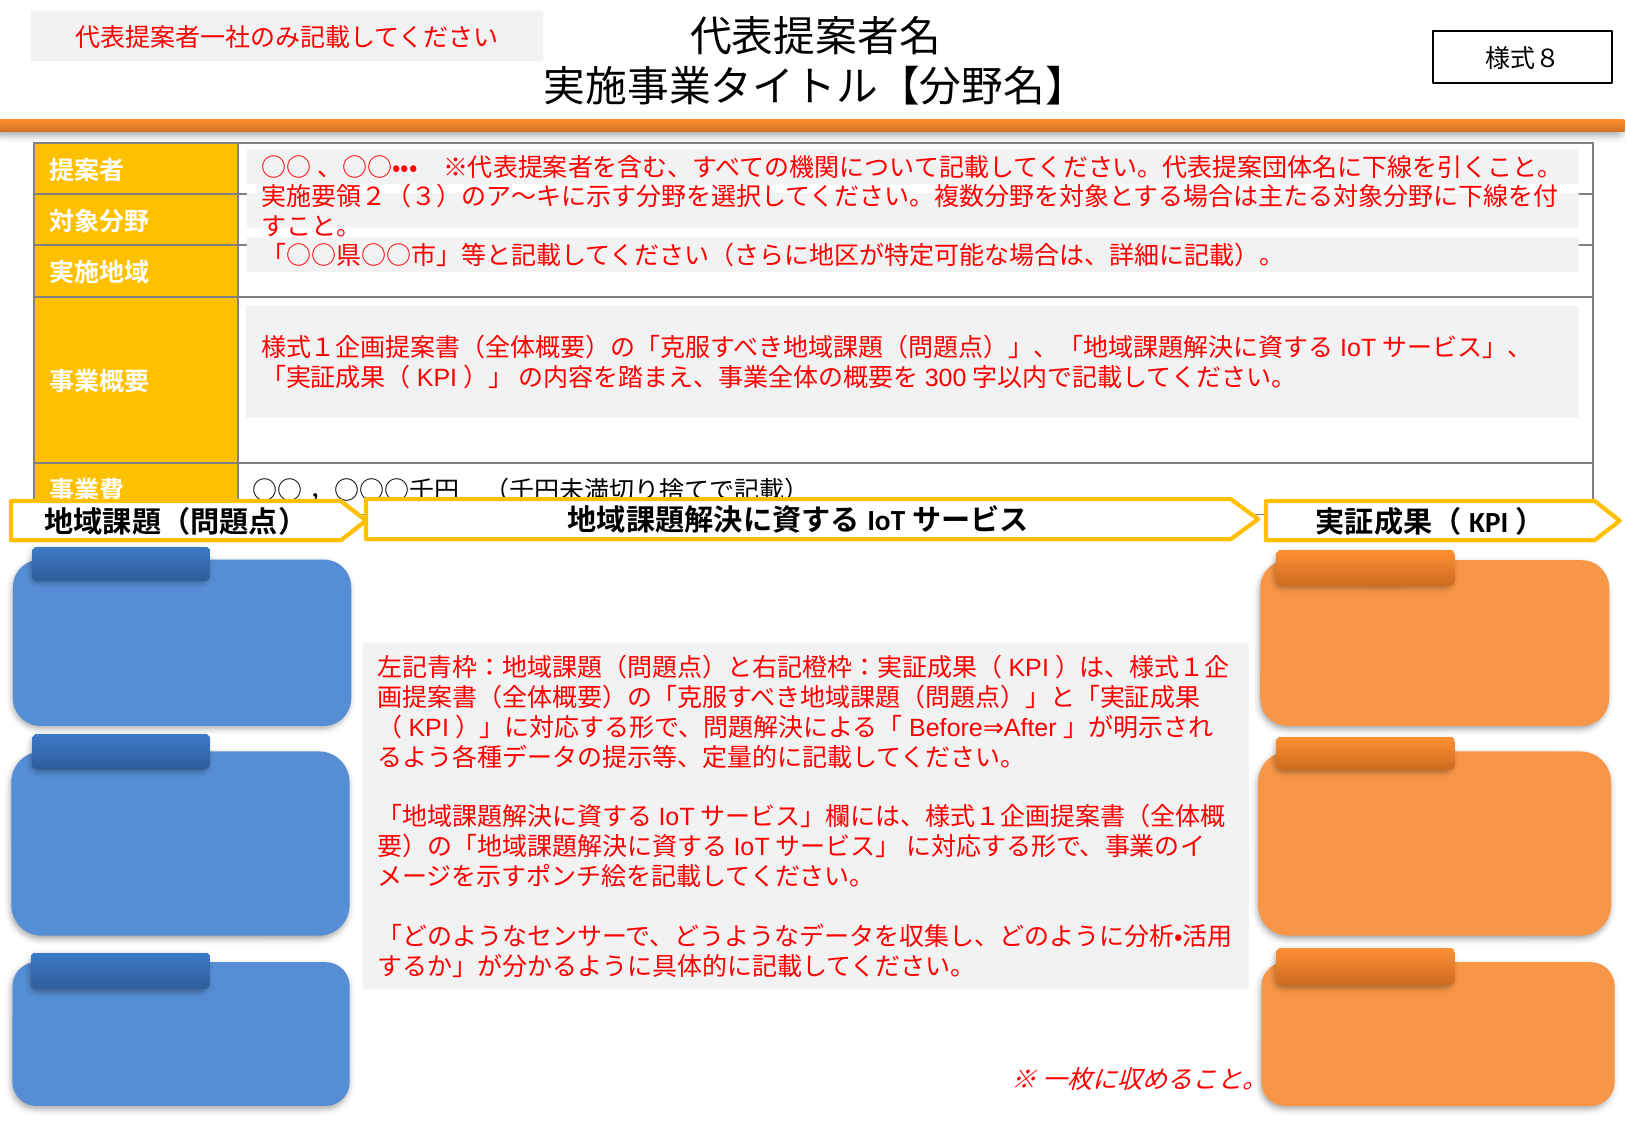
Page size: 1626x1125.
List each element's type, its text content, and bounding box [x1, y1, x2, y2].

text_box [1261, 962, 1615, 1106]
text_box 地域課題（問題点） [8, 498, 363, 543]
text_box 「○○県○○市」等と記載してください（さらに地区が特定可能な場合は、詳細に記載）。 [245, 235, 1581, 275]
text_box 地域課題解決に資するIoTサービス [363, 497, 1261, 542]
text_box [1276, 948, 1456, 986]
text_box [1258, 751, 1612, 936]
text_box [1276, 550, 1456, 586]
text_box 様式１企画提案書（全体概要）の「克服すべき地域課題（問題点）」、「地域課題解決に資するIoTサービス」、「実証成果（KPI）」 の内容を踏まえ、事業全体の概要を300字以内で記載してください。 [244, 304, 1581, 420]
table_header [239, 144, 1592, 193]
table_header 提案者 [35, 144, 237, 193]
text_box [0, 119, 1625, 132]
text_box [32, 734, 211, 770]
table_cell 事業概要 [35, 298, 237, 462]
text_box [12, 962, 350, 1106]
text_box 実証成果（KPI） [1263, 498, 1622, 543]
table_cell 実施地域 [35, 246, 237, 296]
table_cell 対象分野 [35, 195, 237, 244]
text_box [1260, 560, 1610, 726]
text_box [32, 547, 211, 582]
text_box 左記青枠：地域課題（問題点）と右記橙枠：実証成果（KPI）は、様式１企画提案書（全体概要）の「克服すべき地域課題（問題点）」と「実証成果（KPI）」に対応する形で、問題解決による「Before⇒After」が明示されるよう各種データの提示等、定量的に記載してください。 「地域課題解決に資するIoTサービス」欄には、様式１企画提案書（全体概要）の「地域課題解決に資するIoTサービス」 に対応する形で、事業のイメージを示すポンチ絵を記載してください。 「どのようなセンサーで、どうようなデータを収集し、どのように分析・活用するか」が分かるように具体的に記載してください。 [361, 640, 1251, 992]
text_box ○○、○○・・・ ※代表提案者を含む、すべての機関について記載してください。代表提案団体名に下線を引くこと。 [245, 147, 1581, 186]
table_cell 事業費 [35, 464, 237, 498]
text_box 実施要領２（３）のア～キに示す分野を選択してください。複数分野を対象とする場合は主たる対象分野に下線を付すこと。 [245, 190, 1581, 230]
text_box ※一枚に収めること。 [996, 1056, 1268, 1101]
text_box [1276, 737, 1456, 770]
text_box 代表提案者名 実施事業タイトル【分野名】 [5, 1, 1625, 118]
text_box [30, 952, 211, 990]
text_box [12, 559, 352, 726]
table_cell [239, 195, 1592, 244]
table_cell ○○，○○○千円 （千円未満切り捨てで記載） [239, 464, 1592, 514]
text_box 様式８ [1431, 29, 1614, 85]
table_cell [239, 298, 1592, 462]
text_box [11, 751, 350, 936]
table_cell [239, 246, 1592, 296]
